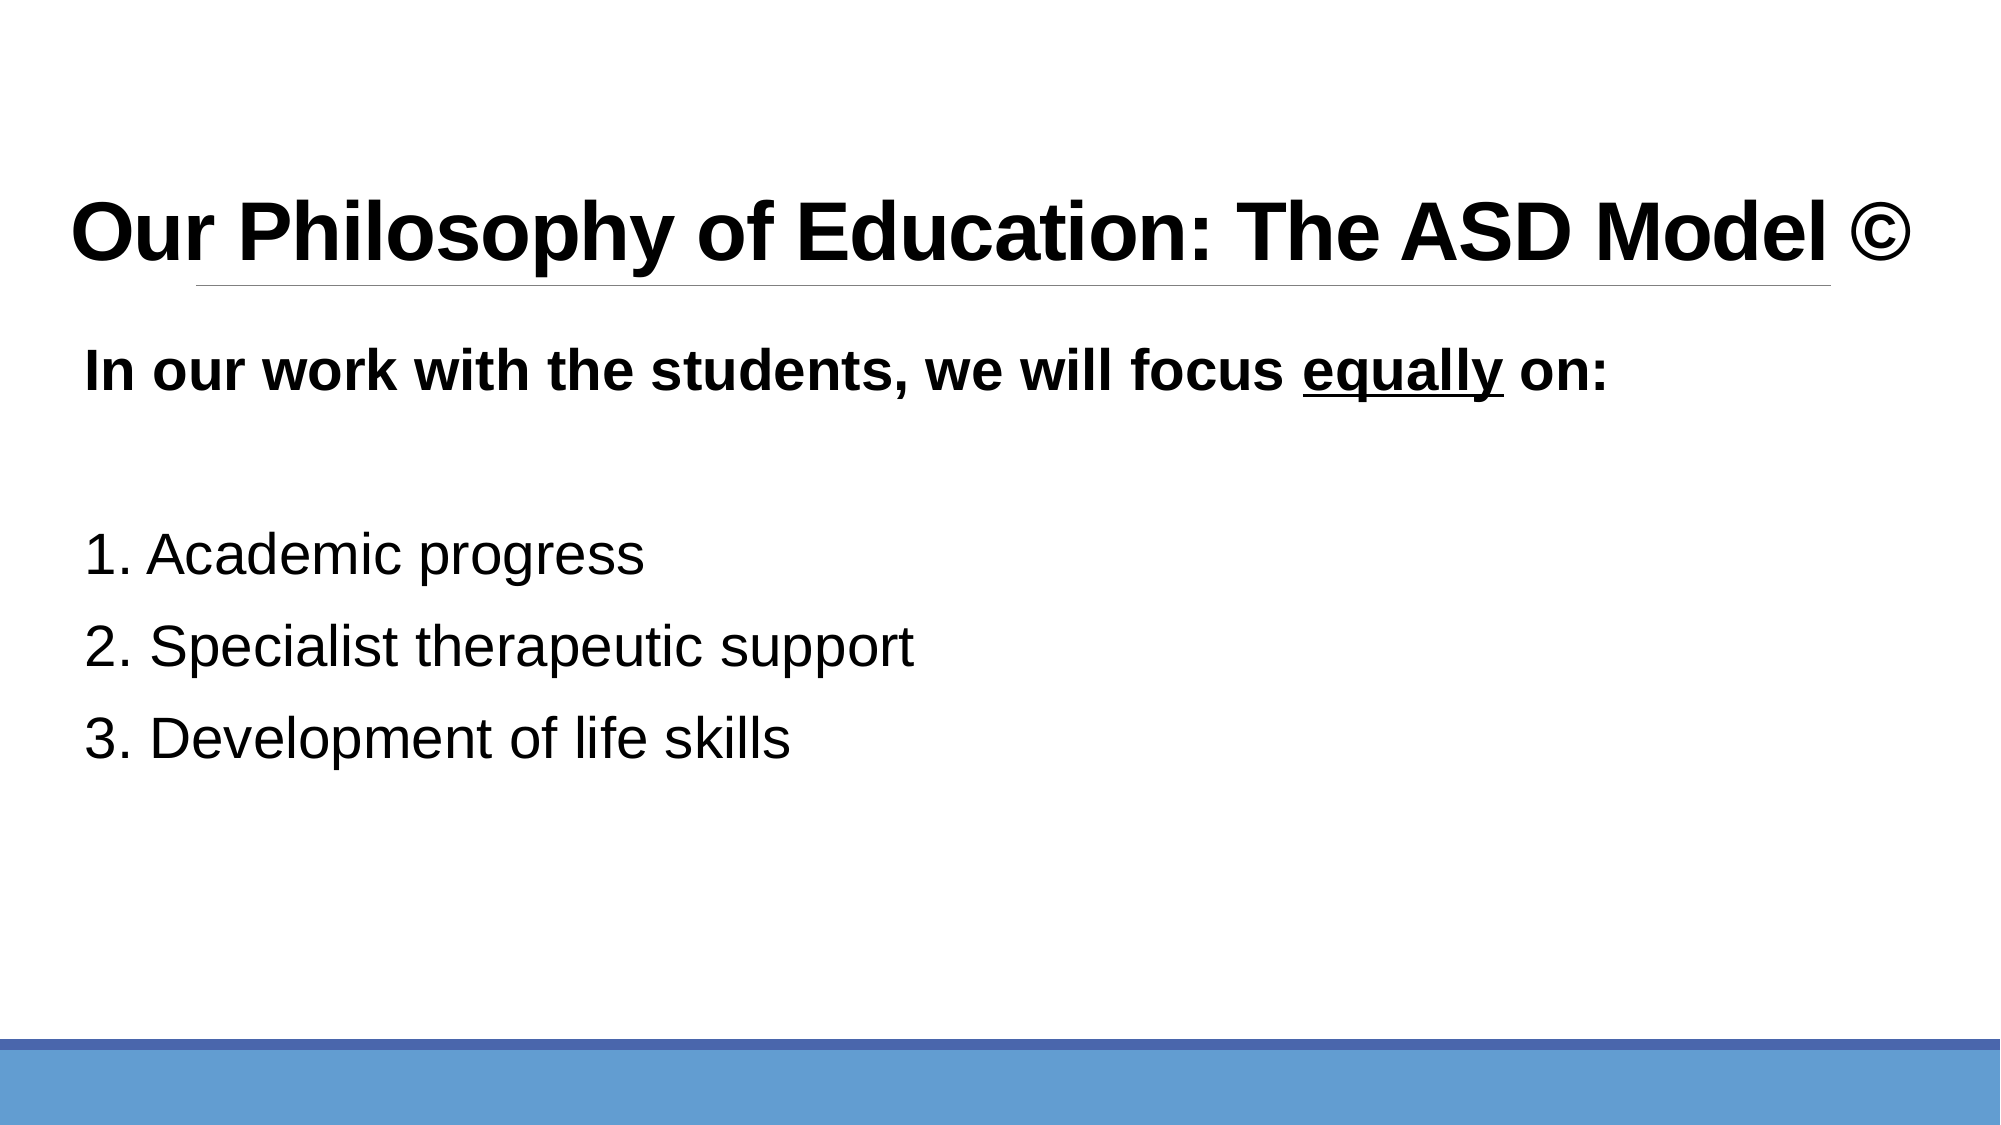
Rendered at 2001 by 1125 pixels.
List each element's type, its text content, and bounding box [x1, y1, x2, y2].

list In our work with the students, we will focus equally on: 1. Academic progress 2. Specialist therapeutic support 3. Development of life skills [69, 332, 1922, 963]
title Our Philosophy of Education: The ASD Model © [43, 47, 1941, 285]
